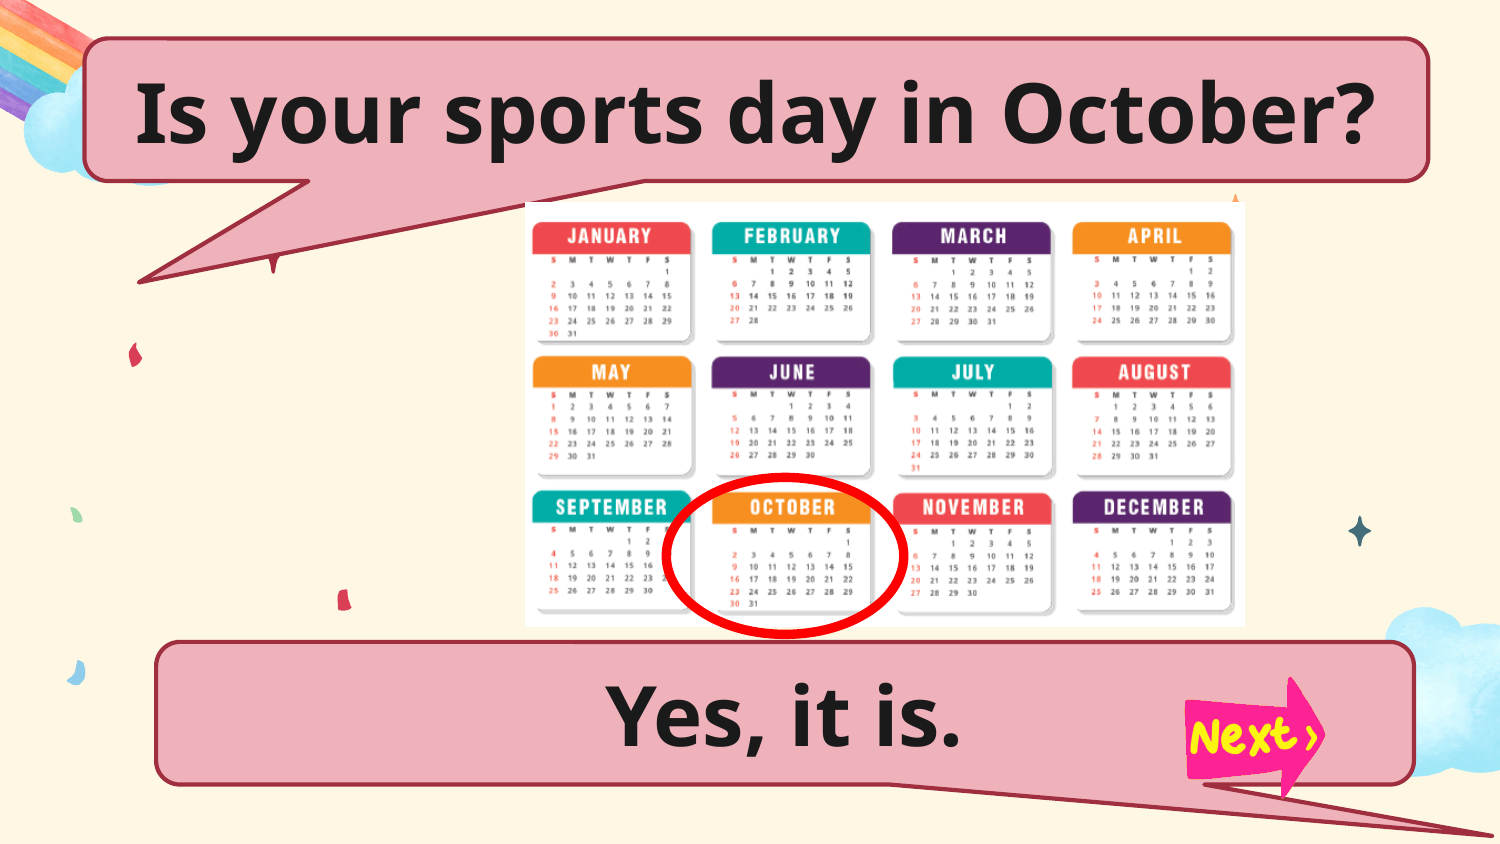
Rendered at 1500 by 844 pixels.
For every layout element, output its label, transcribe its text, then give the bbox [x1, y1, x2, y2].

text_box Is your sports day in October? [82, 36, 1431, 285]
picture [524, 202, 1245, 628]
picture [0, 0, 226, 201]
text_box Yes, it is. [153, 639, 1495, 839]
picture [1183, 607, 1500, 800]
